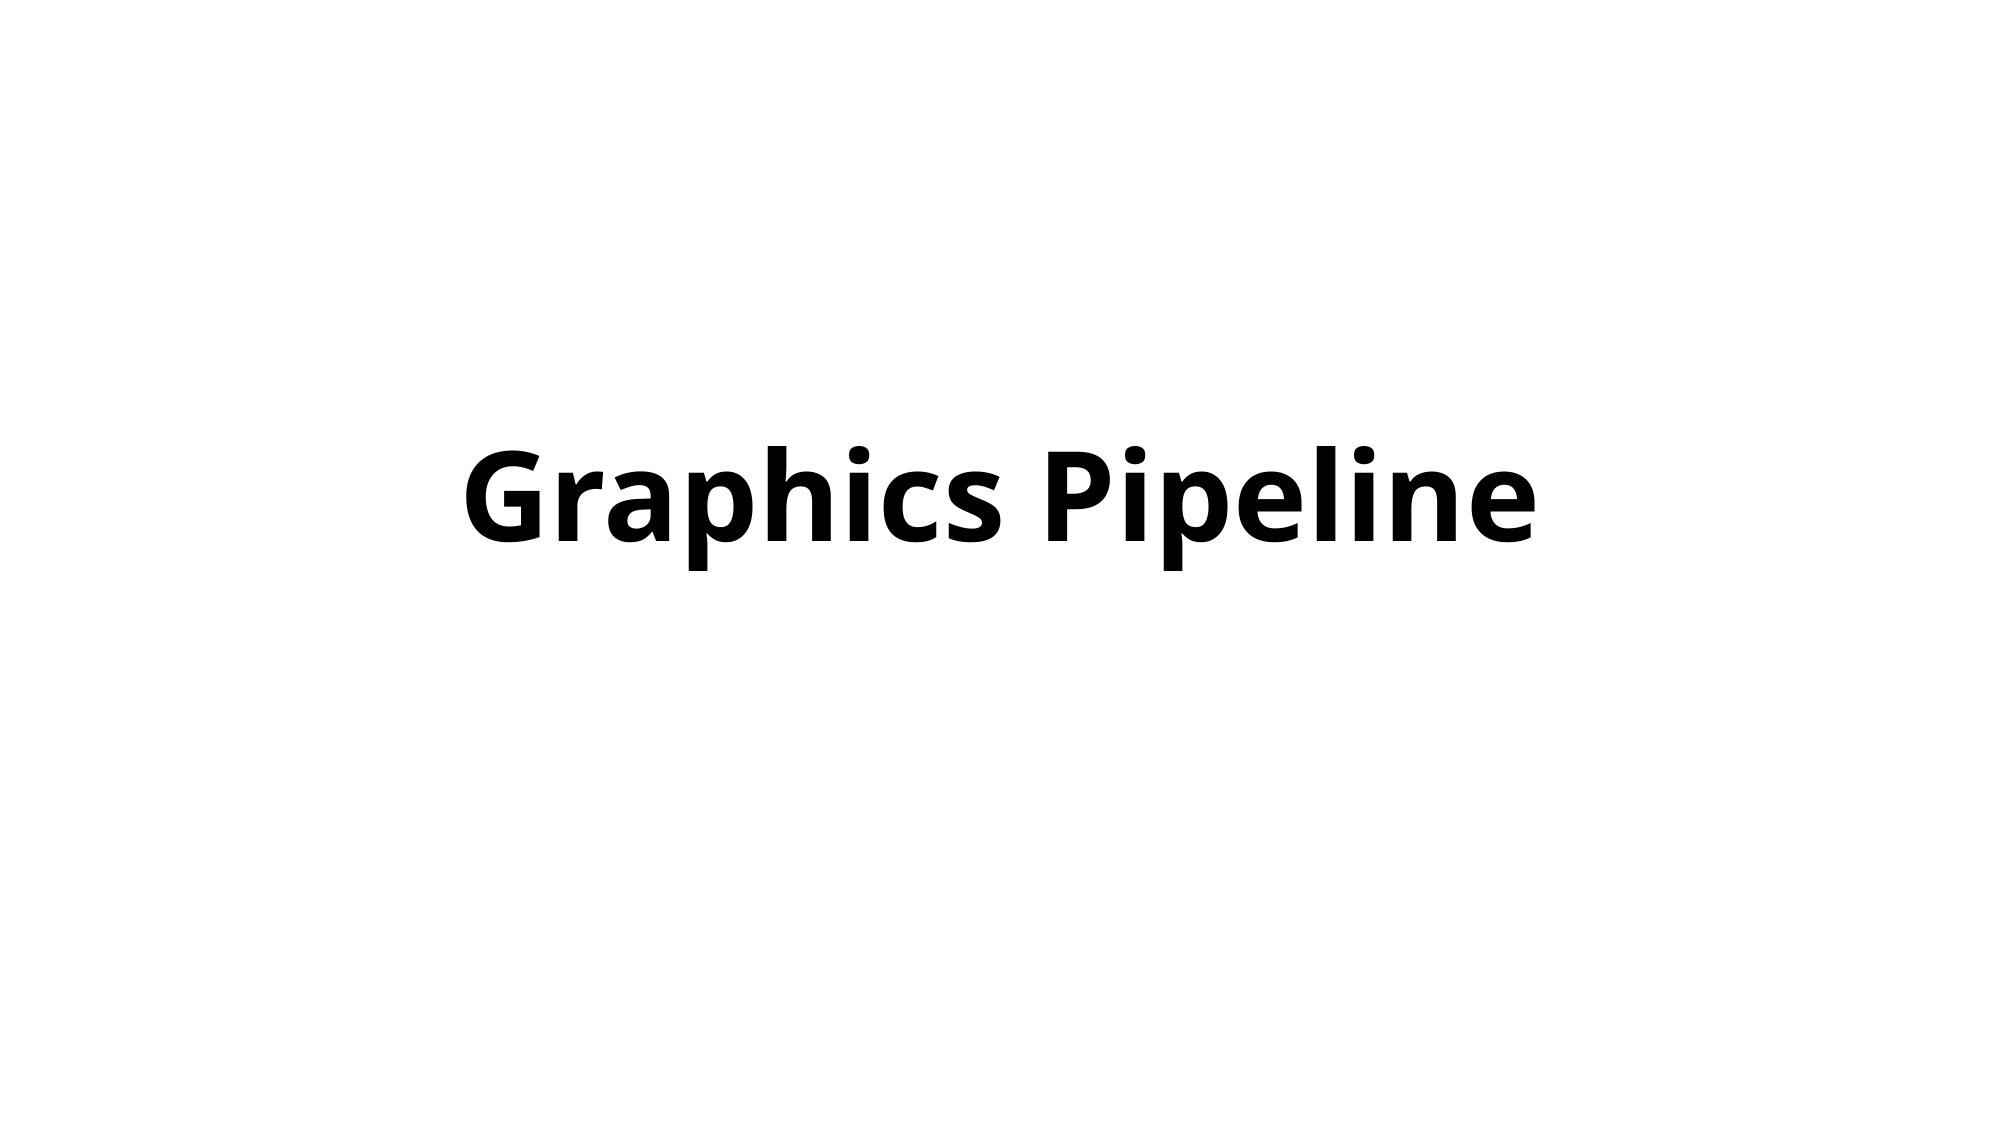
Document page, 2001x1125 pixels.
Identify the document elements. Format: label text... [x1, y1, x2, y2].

title Graphics Pipeline [249, 184, 1750, 576]
